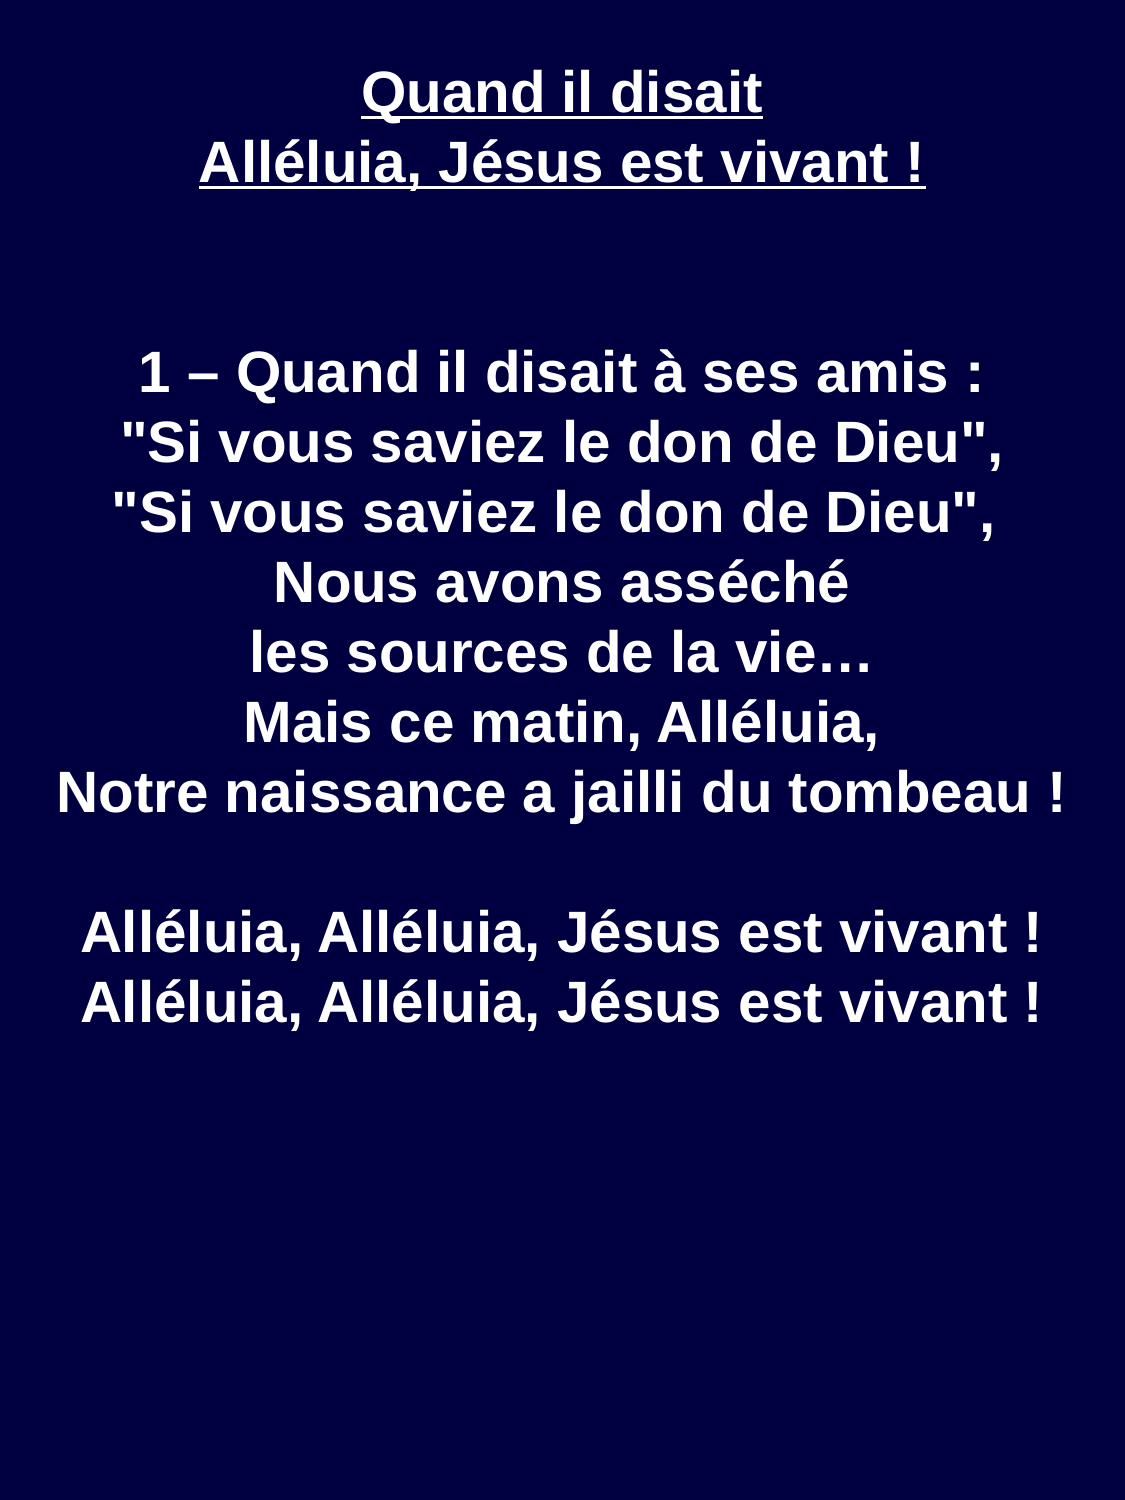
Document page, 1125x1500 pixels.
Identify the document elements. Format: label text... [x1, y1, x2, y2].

text_box Quand il disait Alléluia, Jésus est vivant ! 1 – Quand il disait à ses amis : "Si vous saviez le don de Dieu", "Si vous saviez le don de Dieu", Nous avons asséché les sources de la vie… Mais ce matin, Alléluia, Notre naissance a jailli du tombeau ! Alléluia, Alléluia, Jésus est vivant ! Alléluia, Alléluia, Jésus est vivant ! [0, 47, 1125, 1410]
